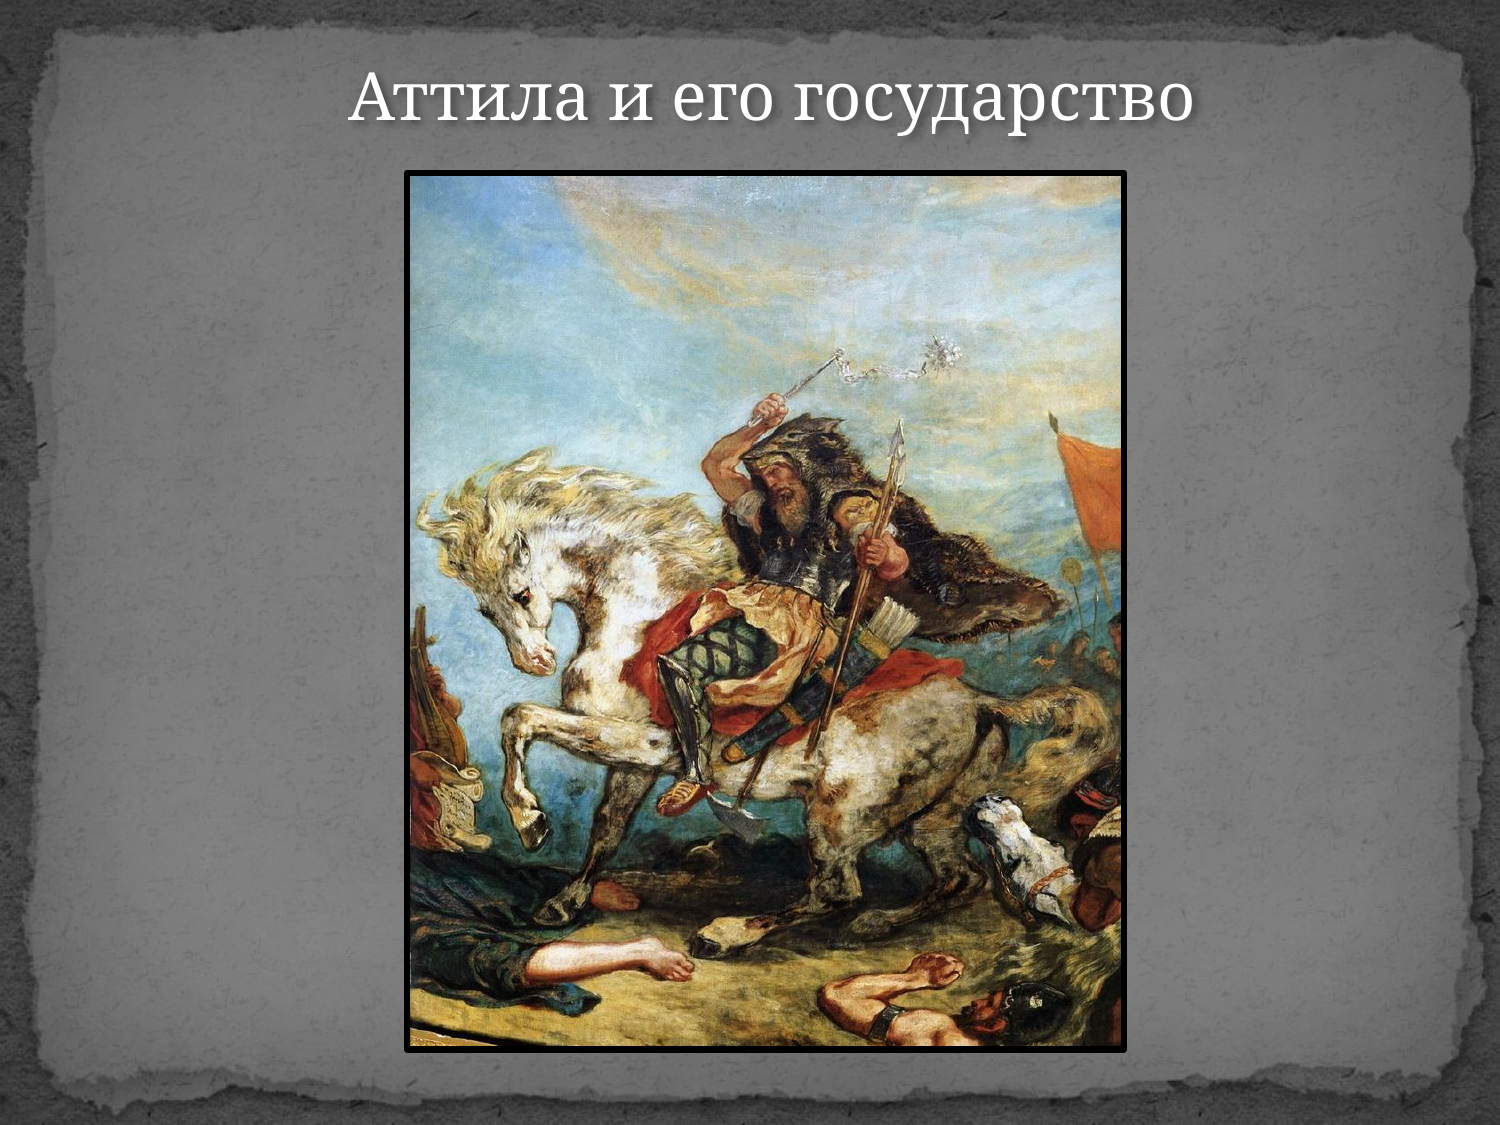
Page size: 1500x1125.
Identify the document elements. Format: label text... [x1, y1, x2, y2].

picture [410, 175, 1122, 1048]
text_box Аттила и его государство [333, 46, 1212, 142]
